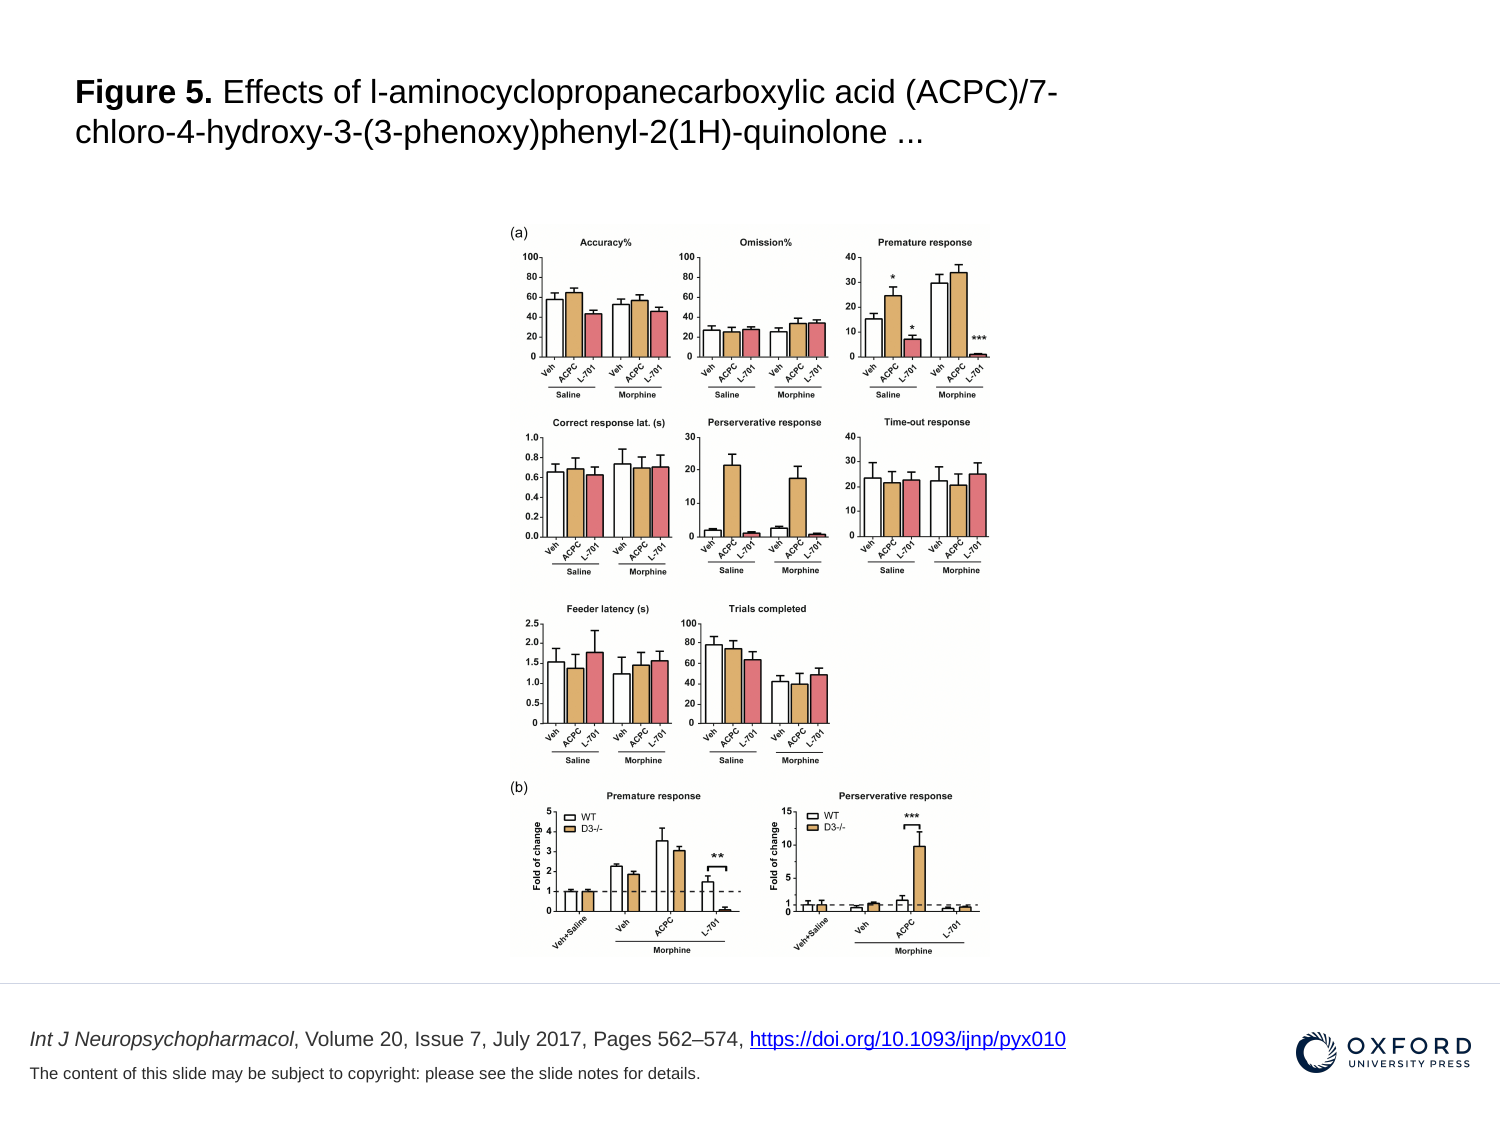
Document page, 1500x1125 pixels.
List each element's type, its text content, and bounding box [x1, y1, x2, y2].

picture [510, 224, 990, 957]
picture [1296, 1032, 1471, 1073]
footer Int J Neuropsychopharmacol, Volume 20, Issue 7, July 2017, Pages 562–574, https://doi.org/10.1093/ijnp/pyx010 The content of this slide may be subject to copyright: please see the slide notes for details. [0, 983, 1260, 1125]
title Figure 5. Effects of l-aminocyclopropanecarboxylic acid (ACPC)/7-chloro-4-hydroxy-3-(3-phenoxy)phenyl-2(1H)-quinolone ... [75, 69, 1078, 171]
